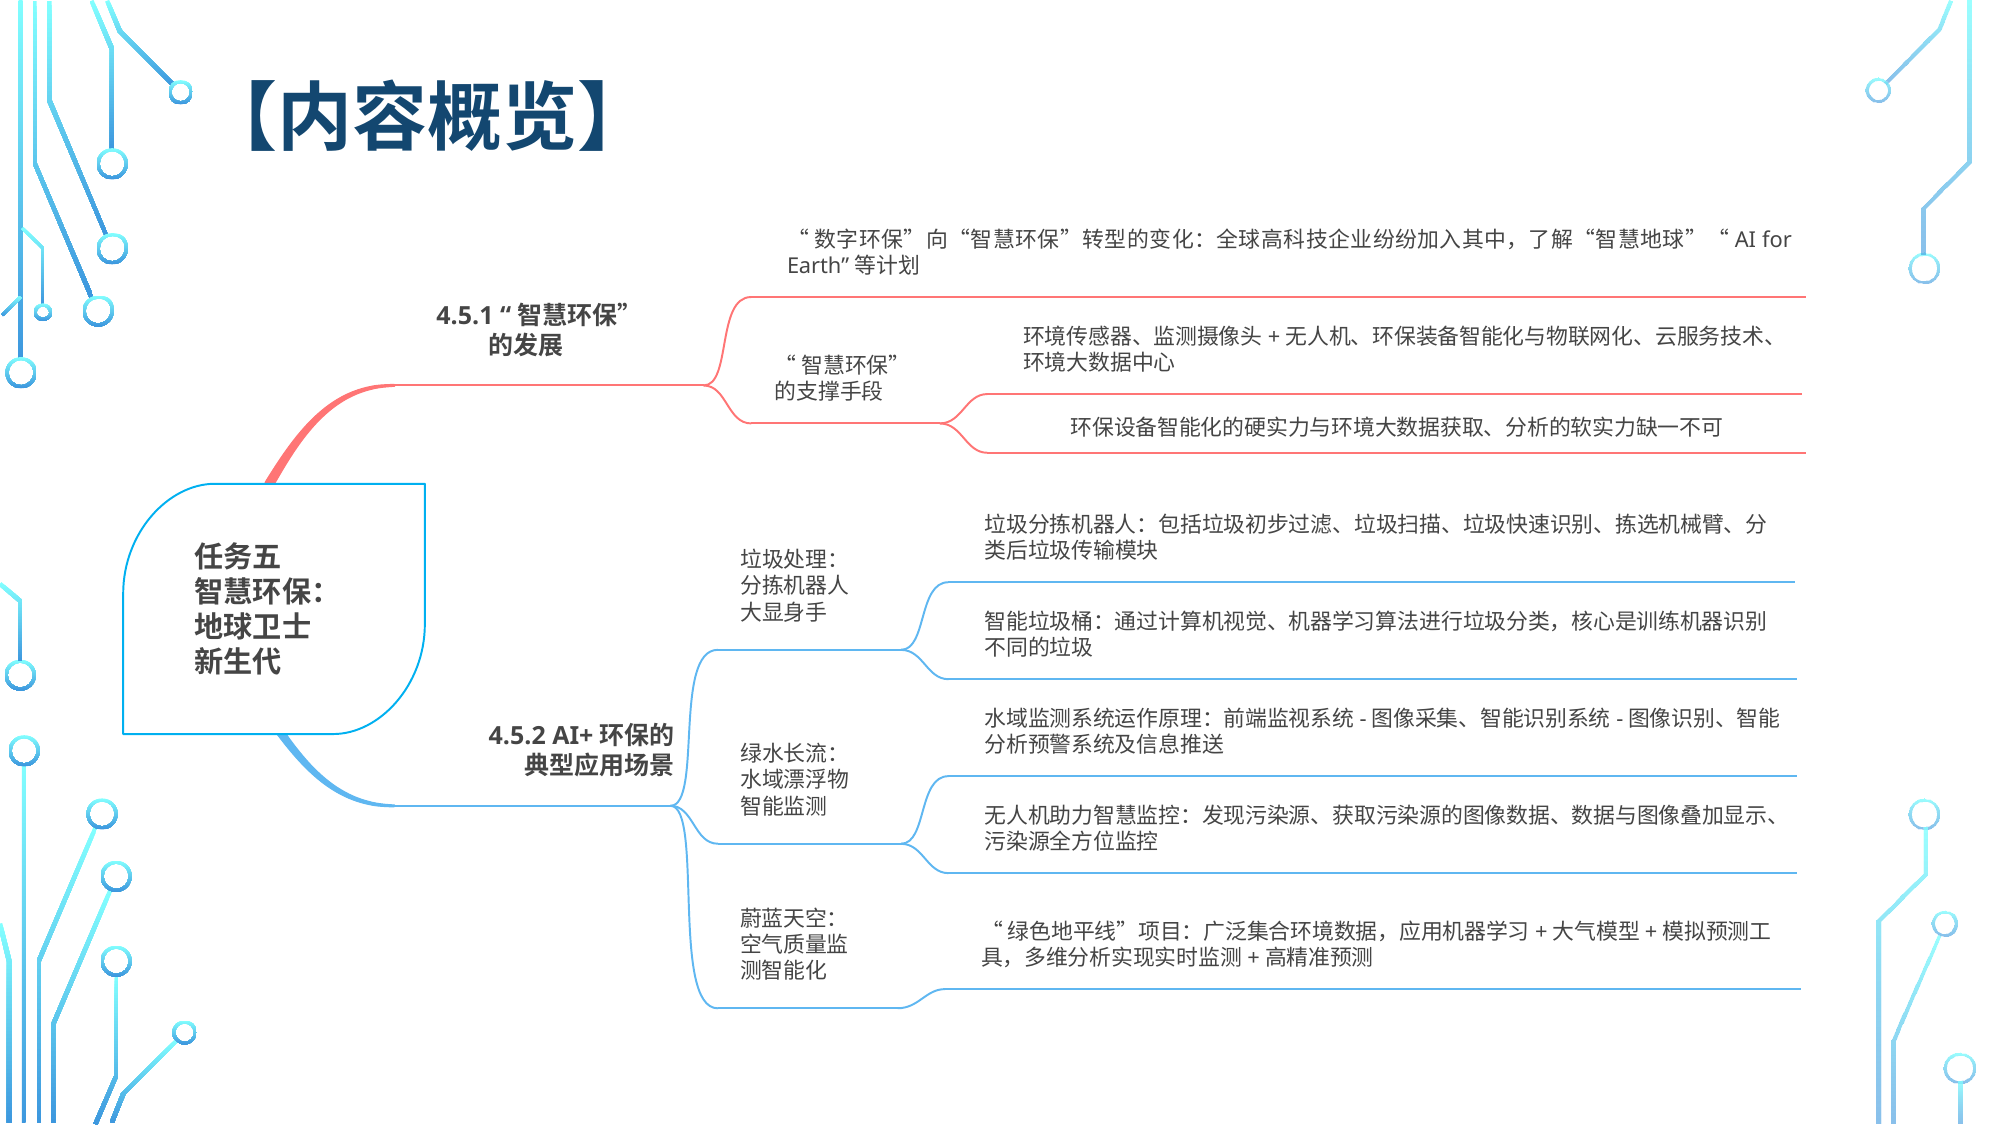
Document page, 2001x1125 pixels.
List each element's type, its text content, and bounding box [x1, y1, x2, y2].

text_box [122, 209, 1807, 1110]
title 【内容概览】 [187, 0, 1813, 242]
